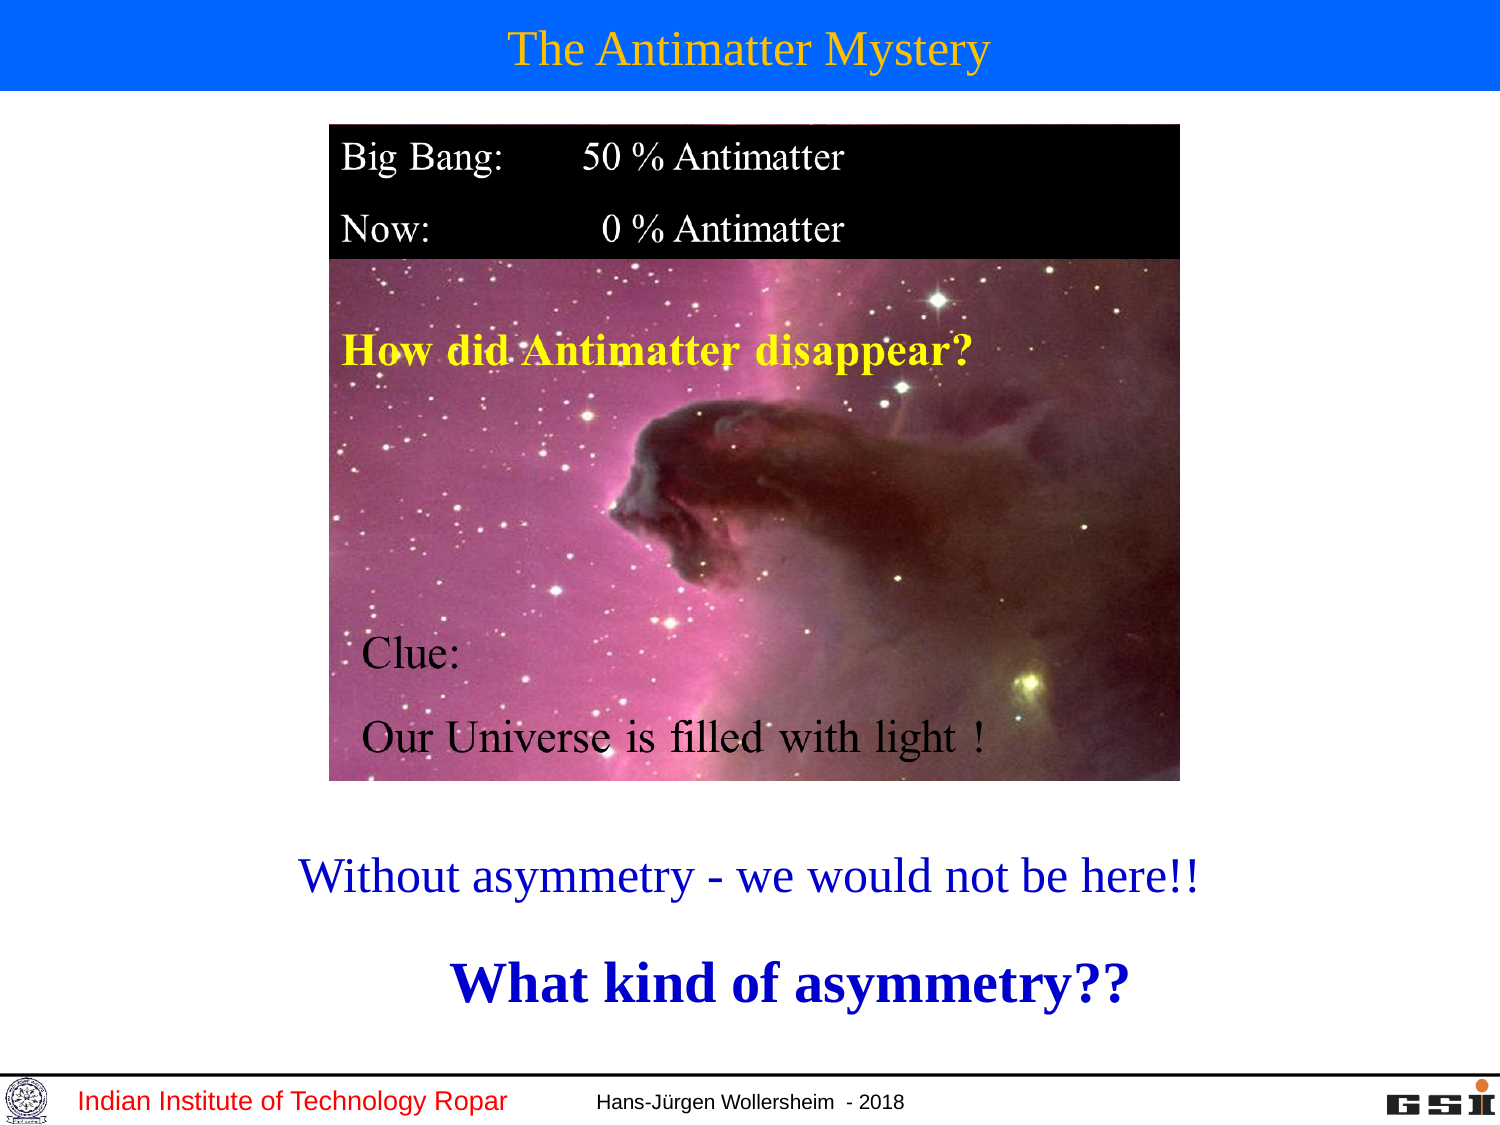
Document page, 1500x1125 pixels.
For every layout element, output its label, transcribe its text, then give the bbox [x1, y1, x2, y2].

picture [5, 1077, 47, 1124]
title The Antimatter Mystery [0, 0, 1500, 91]
text_box Without asymmetry - we would not be here!! [112, 822, 1388, 923]
text_box What kind of asymmetry?? [434, 936, 1168, 1022]
picture [1387, 1079, 1495, 1115]
picture [312, 117, 1180, 791]
